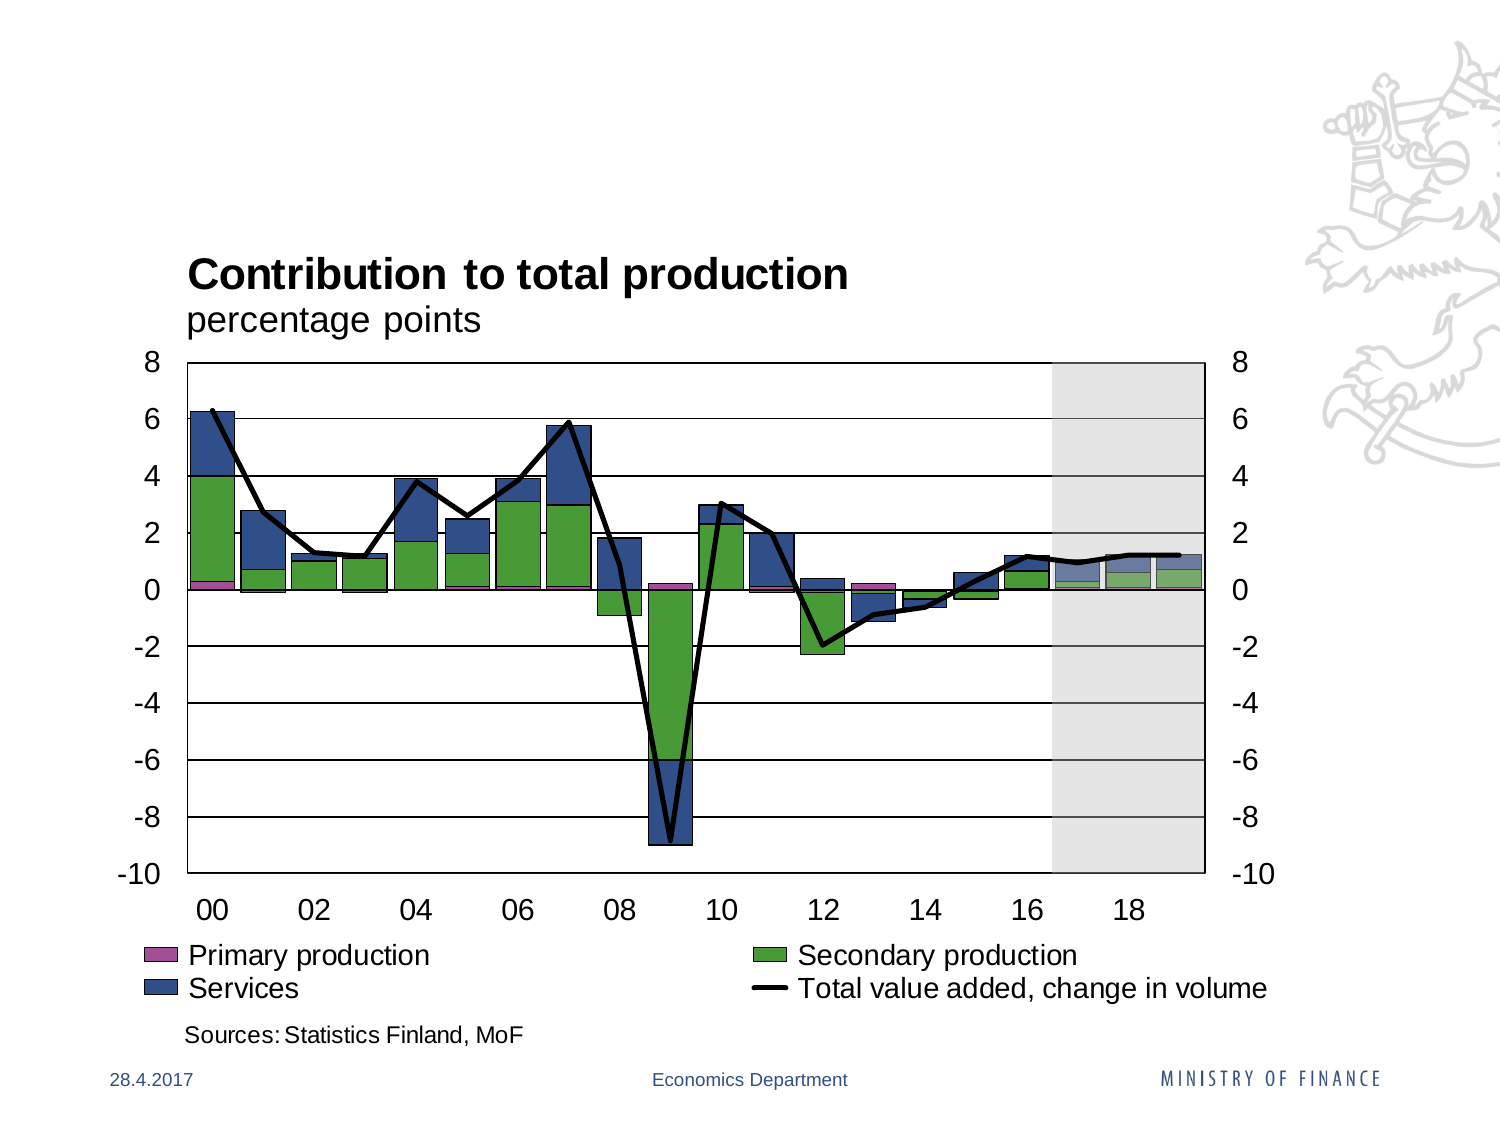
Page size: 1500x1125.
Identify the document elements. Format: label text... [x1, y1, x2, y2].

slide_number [94, 1063, 255, 1103]
picture [76, 0, 1500, 1054]
picture [1095, 1063, 1445, 1093]
footer Economics Department [512, 1063, 988, 1103]
